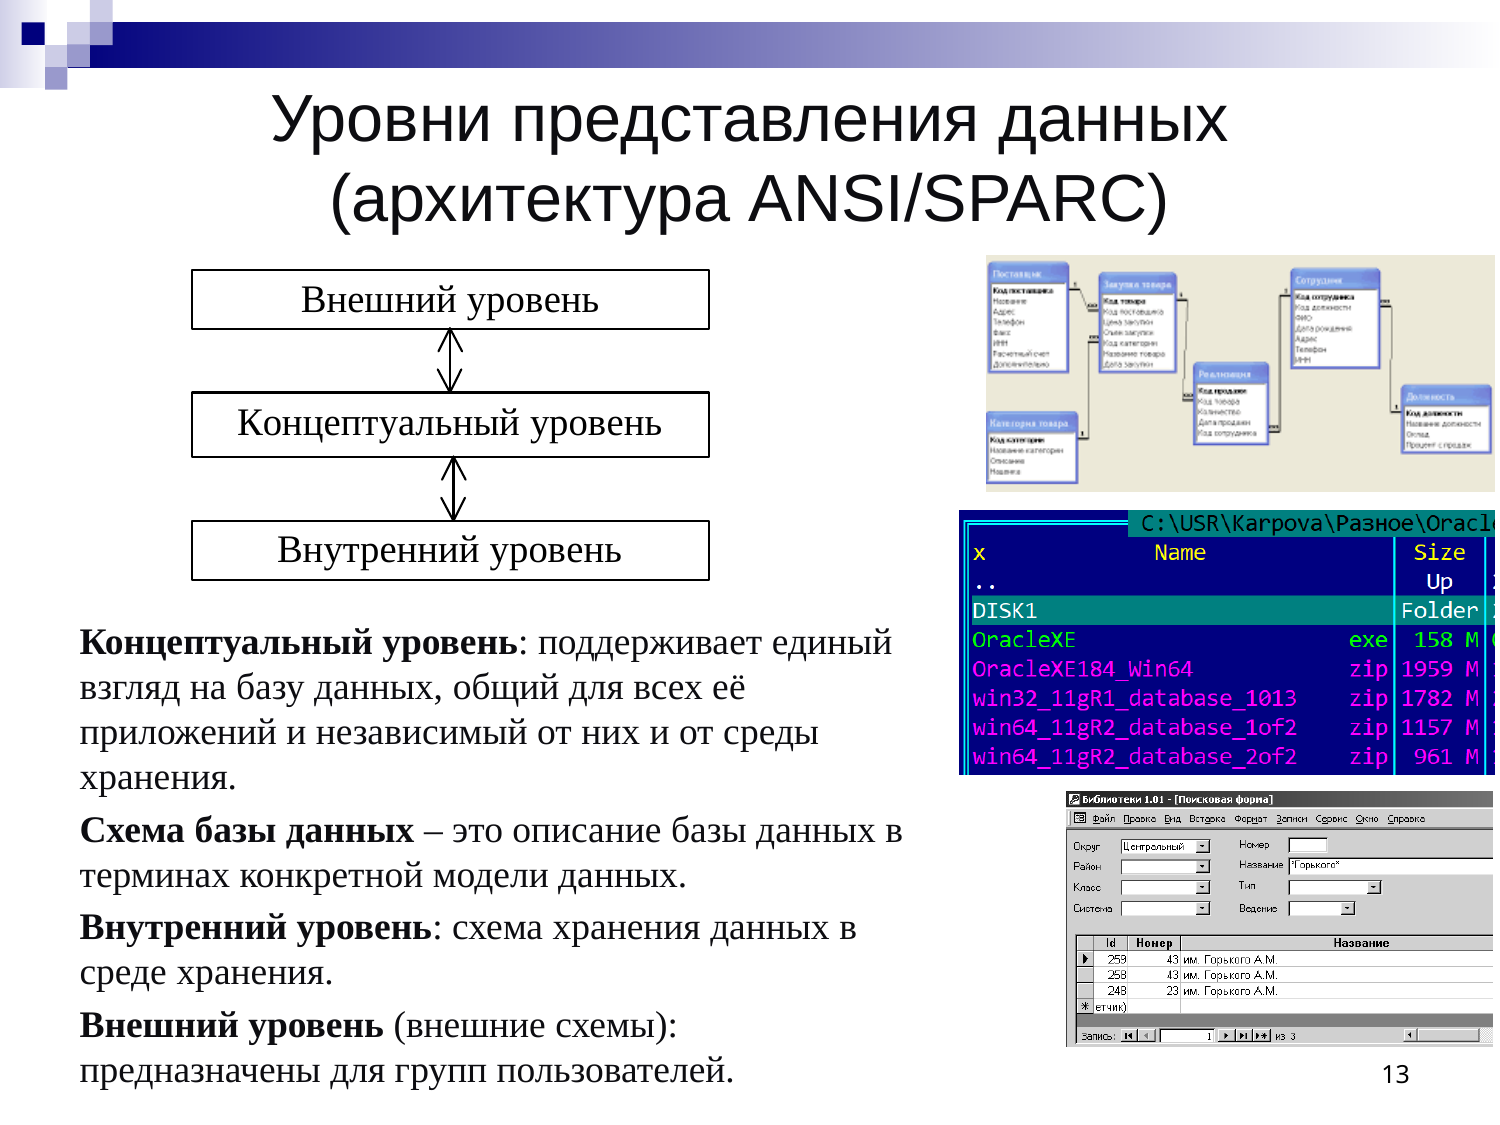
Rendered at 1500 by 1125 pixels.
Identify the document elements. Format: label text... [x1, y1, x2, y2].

title Уровни представления данных (архитектура ANSI/SPARC) [75, 78, 1425, 233]
picture [985, 255, 1495, 492]
picture [1066, 791, 1494, 1048]
picture [959, 510, 1495, 776]
text_box Концептуальный уровень: поддерживает единый взгляд на базу данных, общий для всех её приложений и независимый от них и от среды хранения. Схема базы данных – это описание базы данных в терминах конкретной модели данных. Внутренний уровень: схема хранения данных в среде хранения. Внешний уровень (внешние схемы): предназначены для групп пользователей. [64, 609, 939, 1097]
slide_number 13 [1074, 1055, 1425, 1100]
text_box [88, 255, 834, 608]
